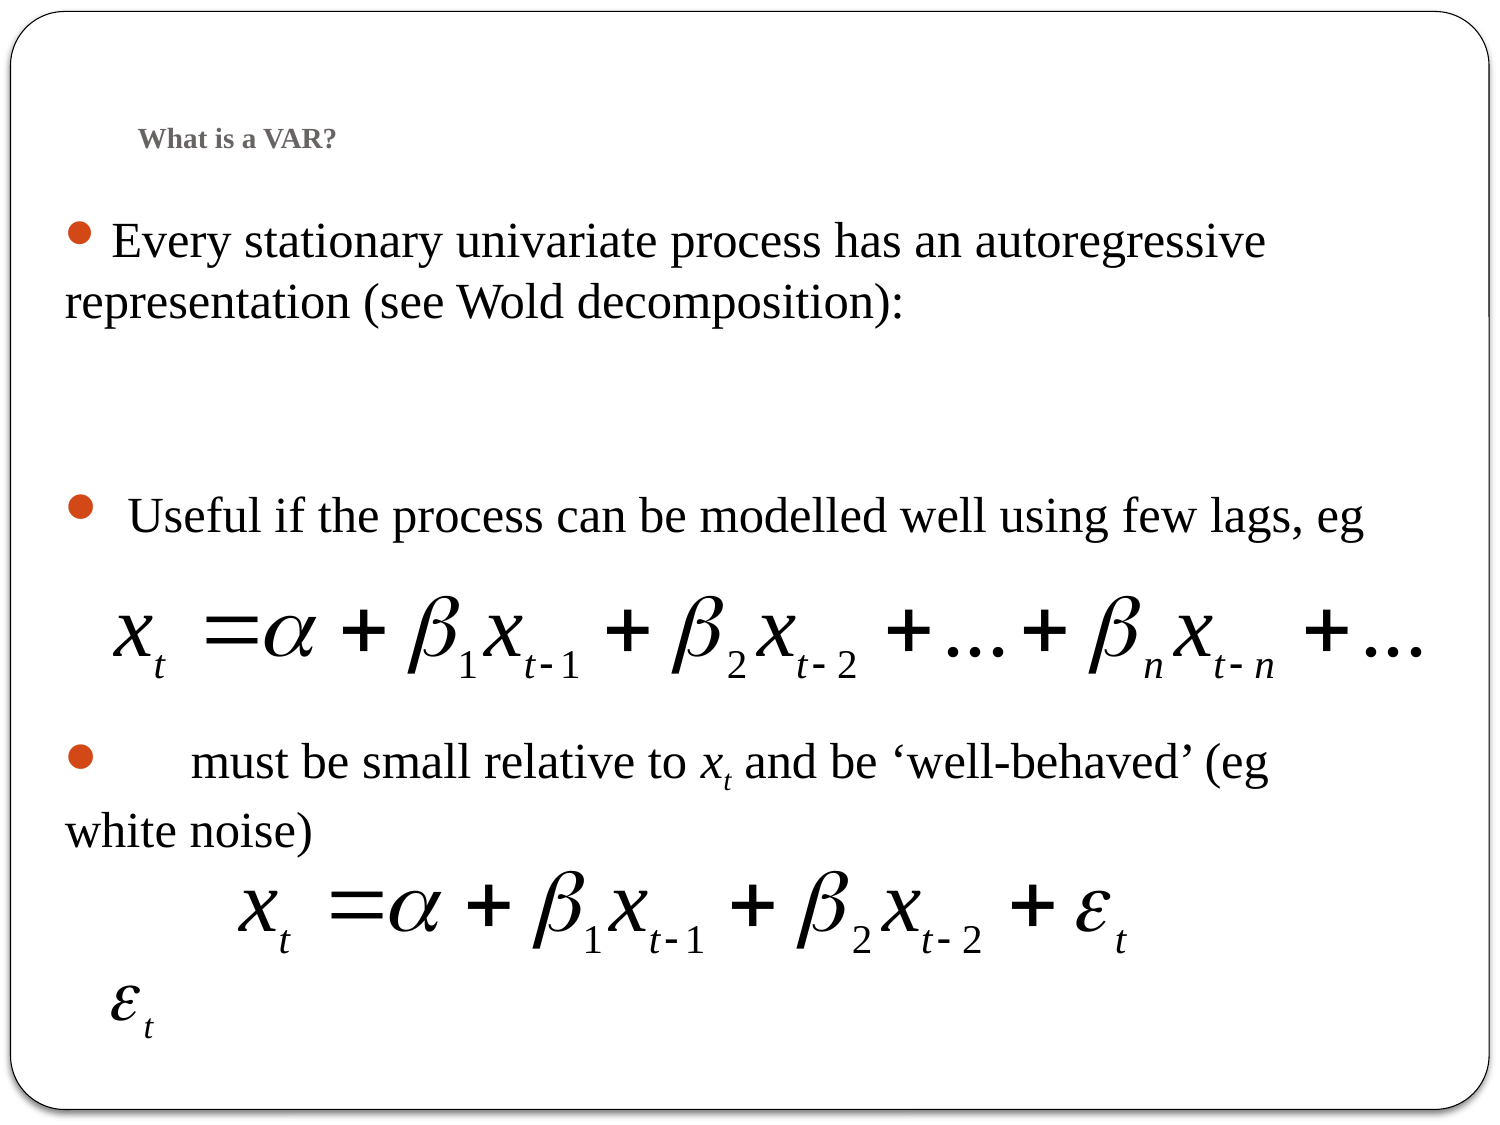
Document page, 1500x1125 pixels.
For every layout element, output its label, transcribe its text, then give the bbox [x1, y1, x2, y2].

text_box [224, 849, 1143, 968]
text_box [99, 574, 1435, 693]
title What is a VAR? [122, 110, 1348, 200]
list Every stationary univariate process has an autoregressive representation (see Wold decomposition): Useful if the process can be modelled well using few lags, eg must be small relative to xt and be ‘well-behaved’ (eg white noise) [50, 200, 1400, 875]
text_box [99, 949, 165, 1051]
